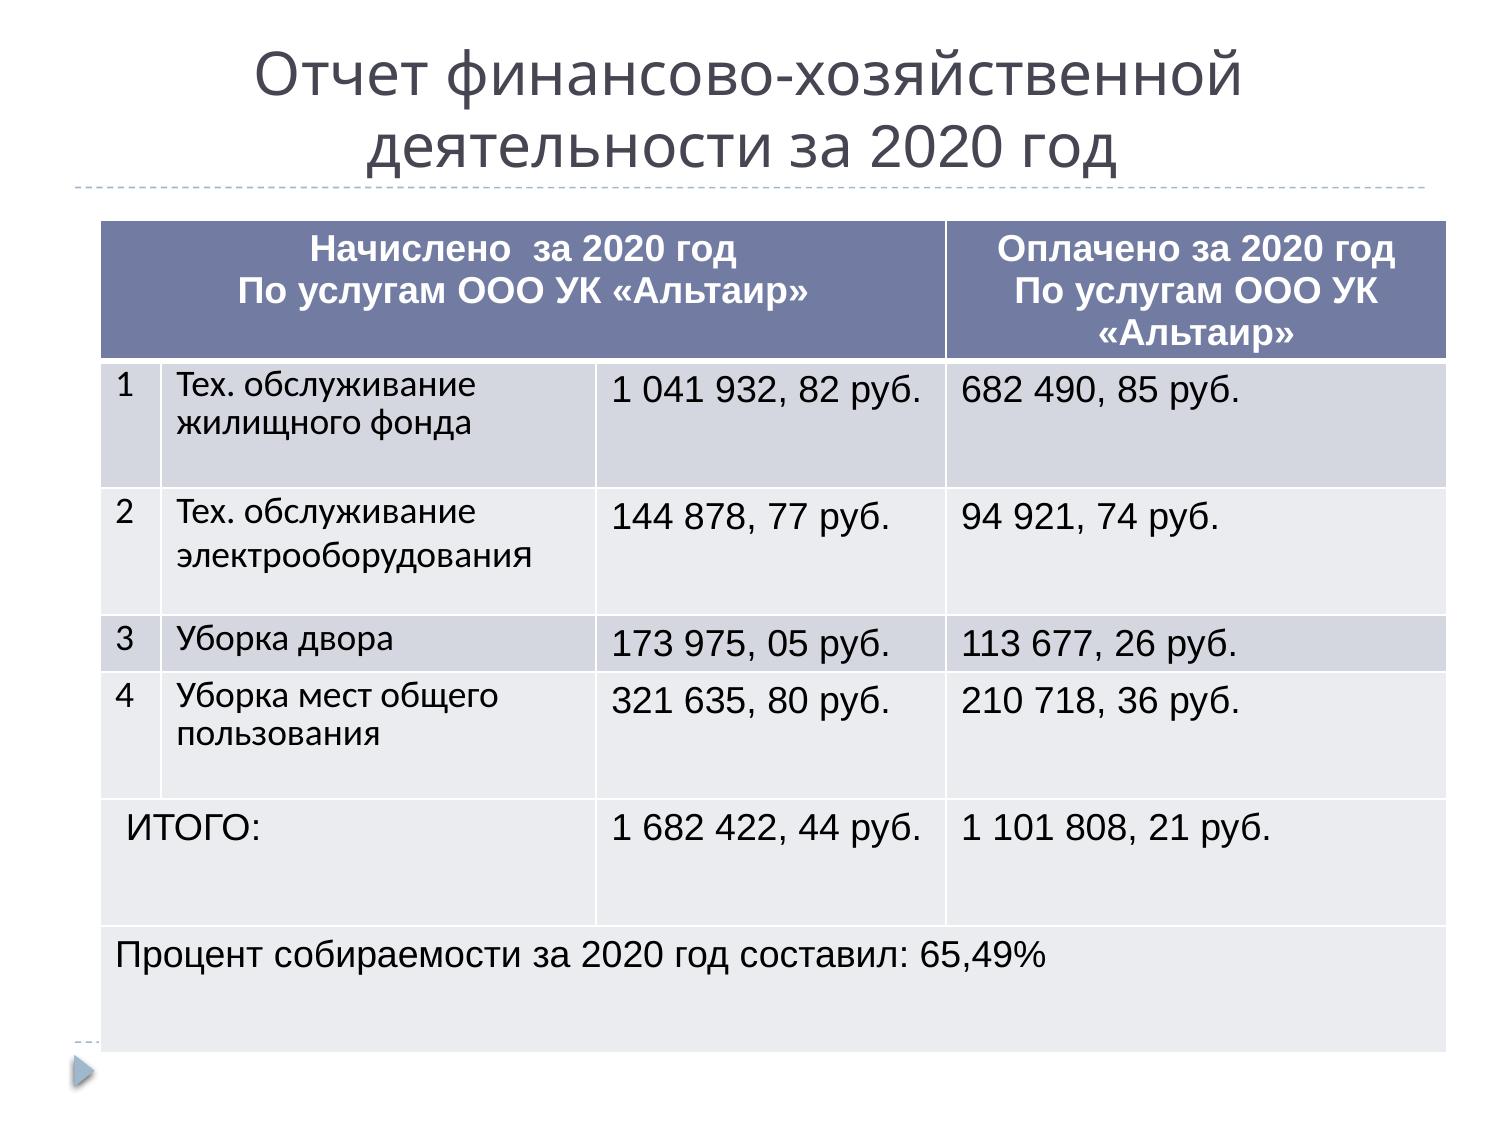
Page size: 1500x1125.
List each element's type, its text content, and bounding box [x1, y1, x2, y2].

table_cell 173 975, 05 руб. [597, 616, 945, 671]
table_cell Процент собираемости за 2020 год составил: 65,49% [101, 927, 1446, 1052]
table_header Оплачено за 2020 год По услугам ООО УК «Альтаир» [947, 221, 1446, 358]
table_cell 1 041 932, 82 руб. [597, 364, 945, 487]
table_cell 113 677, 26 руб. [947, 616, 1446, 671]
table_cell 682 490, 85 руб. [947, 364, 1446, 487]
table_cell 210 718, 36 руб. [947, 673, 1446, 798]
table_cell 1 101 808, 21 руб. [947, 800, 1446, 925]
table_cell 321 635, 80 руб. [597, 673, 945, 798]
table_cell 94 921, 74 руб. [947, 489, 1446, 614]
table_cell 1 [101, 364, 160, 487]
table_cell ИТОГО: [101, 800, 595, 925]
table_header Начислено за 2020 год По услугам ООО УК «Альтаир» [101, 221, 945, 358]
table_cell Тех. обслуживание электрооборудования [162, 489, 595, 614]
table_cell 2 [101, 489, 160, 614]
table_cell 144 878, 77 руб. [597, 489, 945, 614]
table_cell Тех. обслуживание жилищного фонда [162, 364, 595, 487]
title Отчет финансово-хозяйственной деятельности за 2020 год [74, 37, 1426, 188]
table_cell Уборка мест общего пользования [162, 673, 595, 798]
table_cell Уборка двора [162, 616, 595, 671]
table_cell 1 682 422, 44 руб. [597, 800, 945, 925]
table_cell 3 [101, 616, 160, 671]
table_cell 4 [101, 673, 160, 798]
